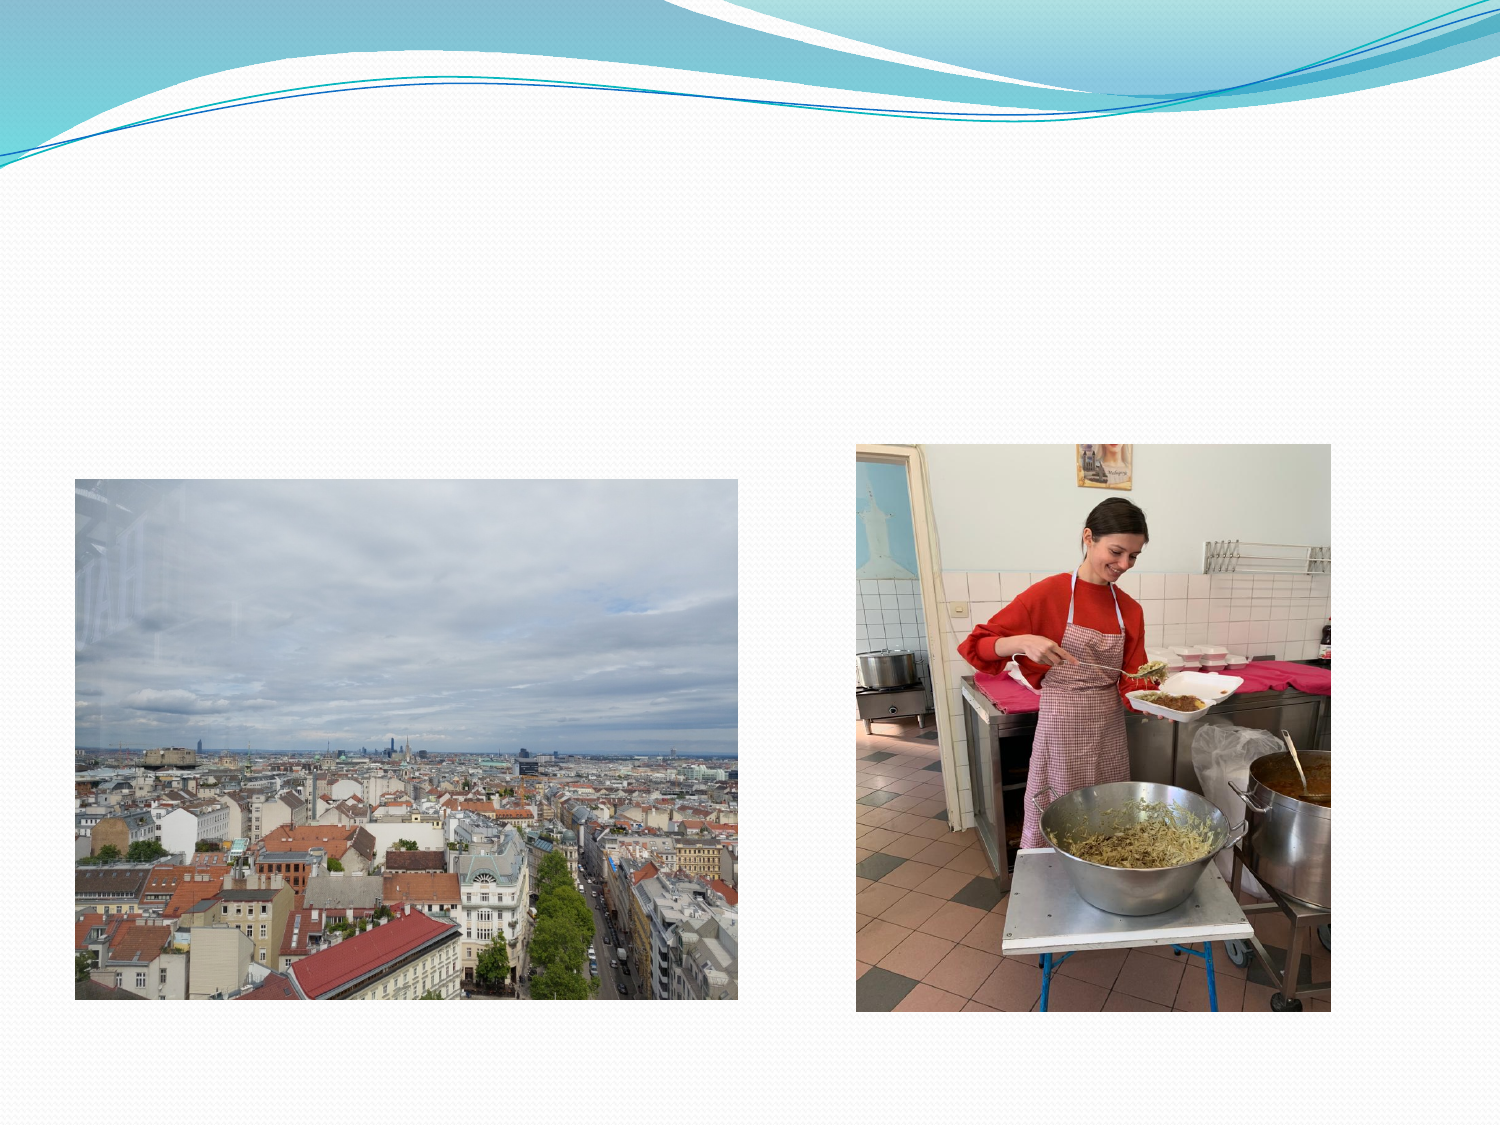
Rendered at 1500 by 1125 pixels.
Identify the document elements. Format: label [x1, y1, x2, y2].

list [74, 479, 738, 1000]
list [856, 444, 1331, 1012]
